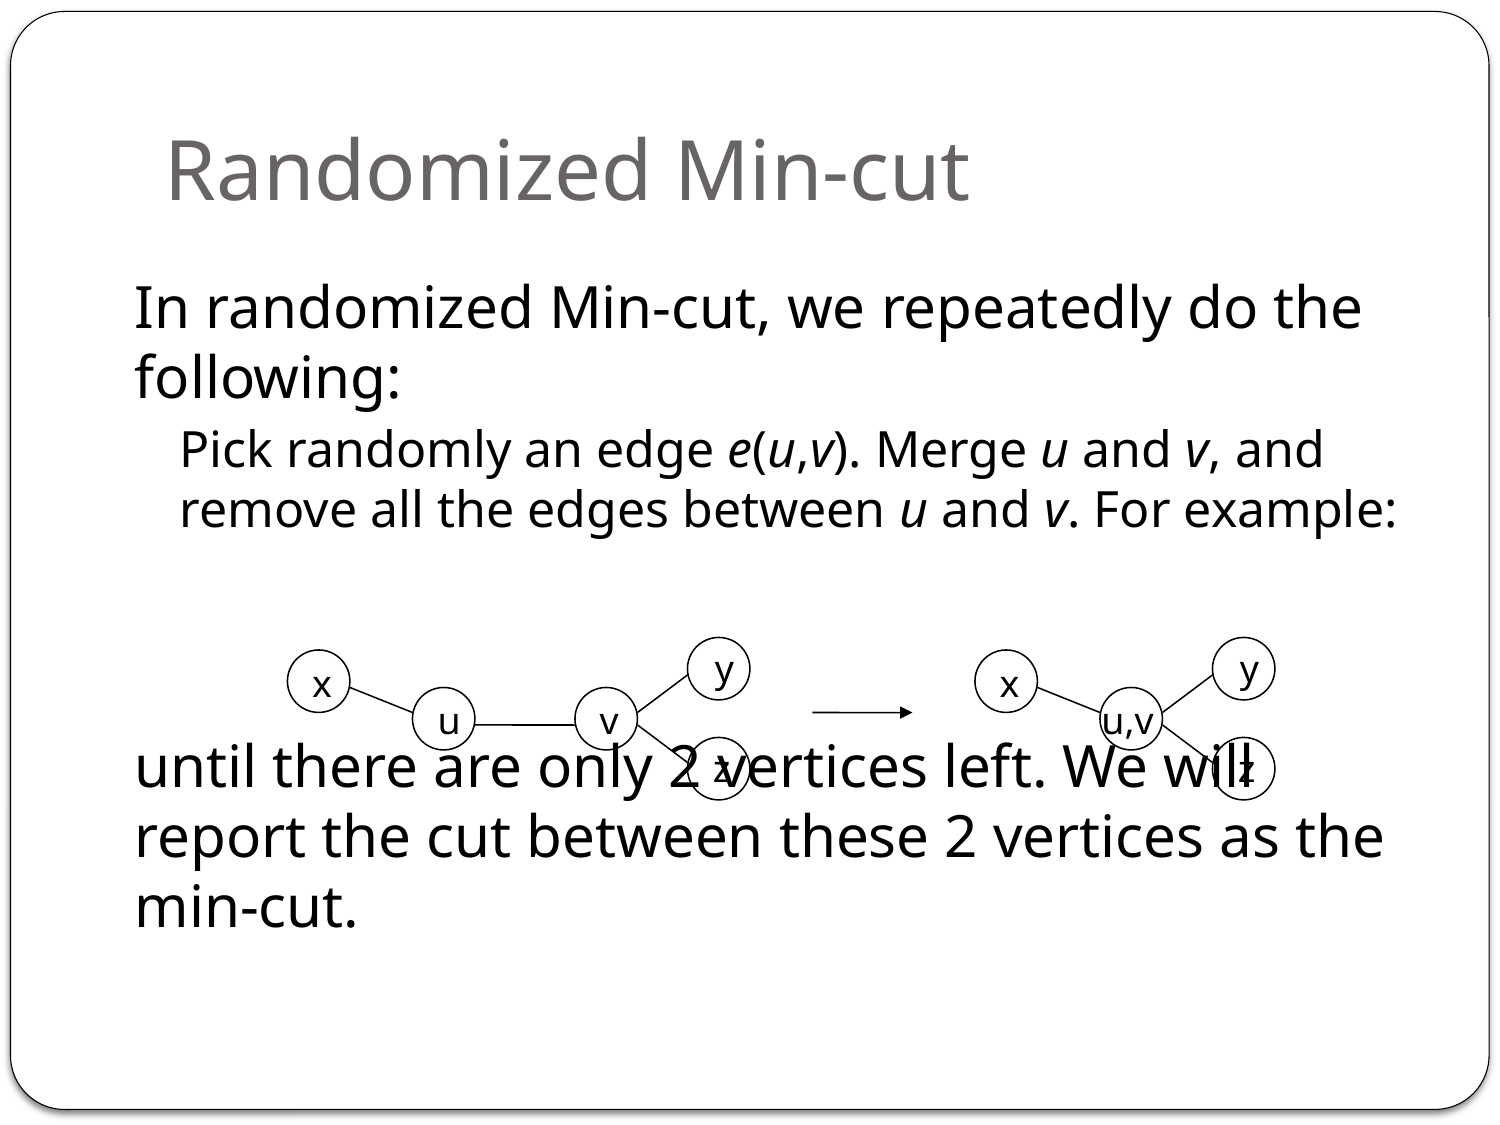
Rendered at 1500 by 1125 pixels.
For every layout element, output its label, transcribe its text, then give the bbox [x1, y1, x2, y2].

text_box [687, 745, 698, 792]
text_box [812, 706, 913, 719]
text_box z [1223, 737, 1271, 798]
text_box [1212, 644, 1224, 693]
text_box [746, 753, 750, 784]
text_box z [698, 737, 746, 798]
list In randomized Min-cut, we repeatedly do the following: Pick randomly an edge e(u,v). Merge u and v, and remove all the edges between u and v. For example: until there are only 2 vertices left. We will report the cut between these 2 vertices as the min-cut. [75, 262, 1425, 1063]
text_box [687, 644, 699, 693]
text_box y [1224, 637, 1274, 698]
text_box x [984, 652, 1034, 712]
text_box [974, 659, 984, 704]
title Randomized Min-cut [150, 45, 1425, 233]
text_box v [584, 689, 634, 750]
text_box [287, 658, 297, 704]
text_box [1271, 753, 1275, 784]
text_box u [423, 689, 476, 750]
text_box u,v [1086, 689, 1169, 750]
text_box [1034, 667, 1038, 696]
text_box x [297, 652, 347, 712]
text_box [412, 695, 423, 743]
text_box y [699, 637, 749, 698]
text_box [574, 696, 584, 741]
text_box [1212, 745, 1223, 792]
text_box [634, 704, 638, 733]
